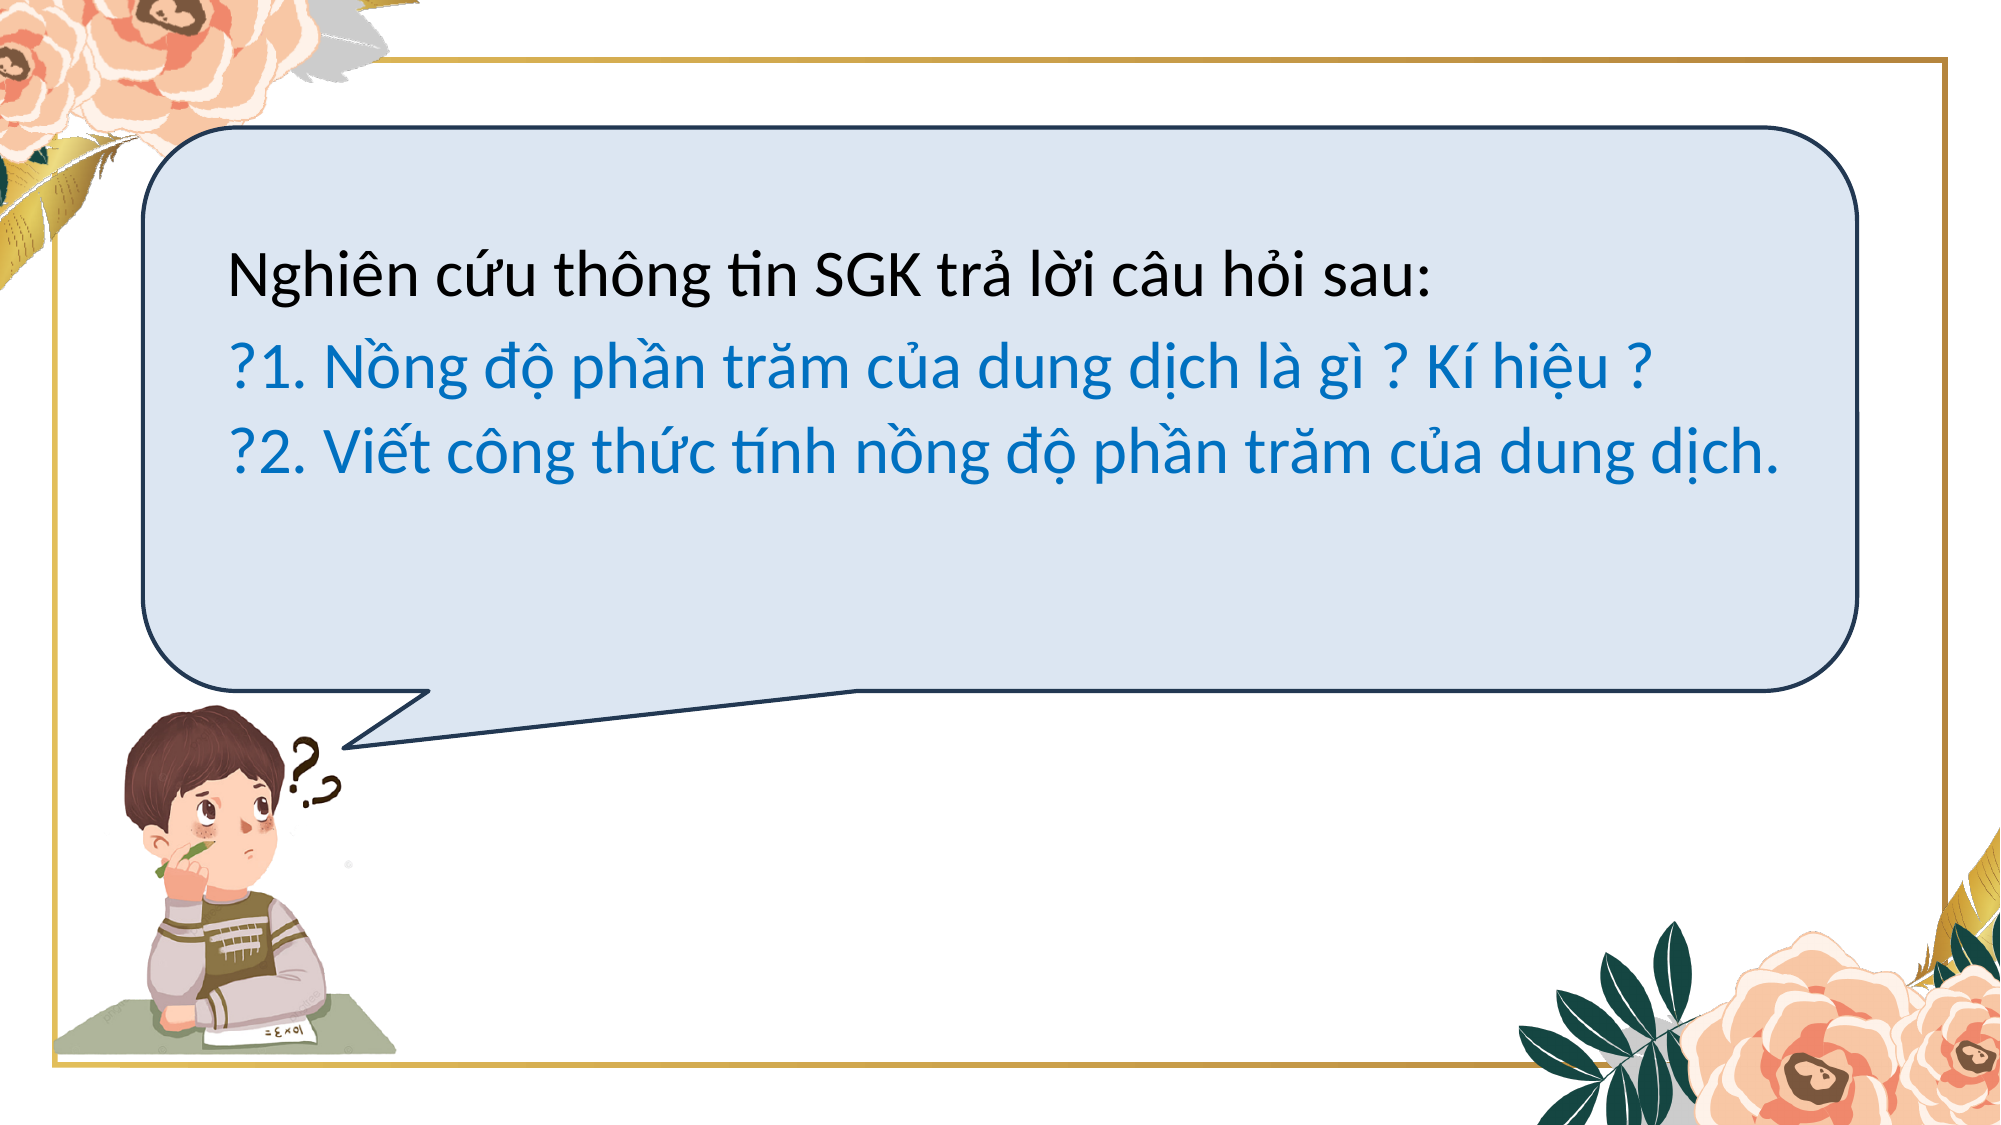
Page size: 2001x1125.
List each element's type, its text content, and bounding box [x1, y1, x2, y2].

picture [1518, 769, 2000, 1125]
picture [0, 0, 529, 324]
text_box [140, 125, 1860, 743]
picture [42, 690, 414, 1063]
text_box Nghiên cứu thông tin SGK trả lời câu hỏi sau: ?1. Nồng độ phần trăm của dung dịch là gì ? Kí hiệu ? ?2. Viết công thức tính nồng độ phần trăm của dung dịch. [212, 222, 1857, 495]
